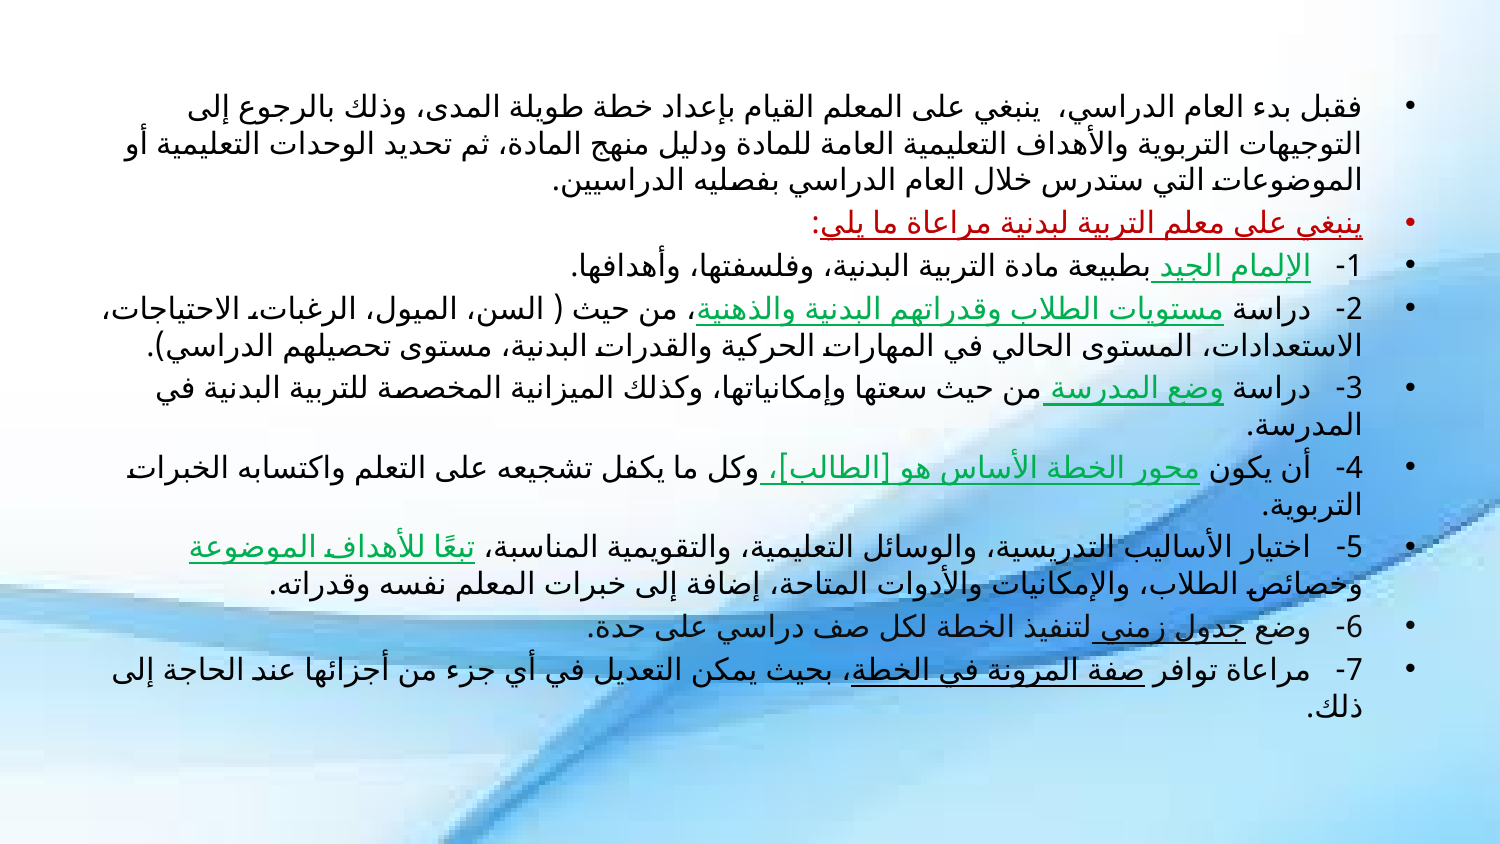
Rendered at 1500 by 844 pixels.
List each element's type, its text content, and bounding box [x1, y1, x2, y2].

list فقبل بدء العام الدراسي، ينبغي على المعلم القيام بإعداد خطة طويلة المدى، وذلك بالرجوع إلى التوجيهات التربوية والأهداف التعليمية العامة للمادة ودليل منهج المادة، ثم تحديد الوحدات التعليمية أو الموضوعات التي ستدرس خلال العام الدراسي بفصليه الدراسيين. ينبغي على معلم التربية لبدنية مراعاة ما يلي: 1- الإلمام الجيد بطبيعة مادة التربية البدنية، وفلسفتها، وأهدافها. 2- دراسة مستويات الطلاب وقدراتهم البدنية والذهنية، من حيث ( السن، الميول، الرغبات، الاحتياجات، الاستعدادات، المستوى الحالي في المهارات الحركية والقدرات البدنية، مستوى تحصيلهم الدراسي). 3- دراسة وضع المدرسة من حيث سعتها وإمكانياتها، وكذلك الميزانية المخصصة للتربية البدنية في المدرسة. 4- أن يكون محور الخطة الأساس هو [الطالب]، وكل ما يكفل تشجيعه على التعلم واكتسابه الخبرات التربوية. 5- اختيار الأساليب التدريسية، والوسائل التعليمية، والتقويمية المناسبة، تبعًا للأهداف الموضوعة وخصائص الطلاب، والإمكانيات والأدوات المتاحة، إضافة إلى خبرات المعلم نفسه وقدراته. 6- وضع جدول زمني لتنفيذ الخطة لكل صف دراسي على حدة. 7- مراعاة توافر صفة المرونة في الخطة، بحيث يمكن التعديل في أي جزء من أجزائها عند الحاجة إلى ذلك. [75, 79, 1425, 754]
picture [0, 0, 1500, 844]
